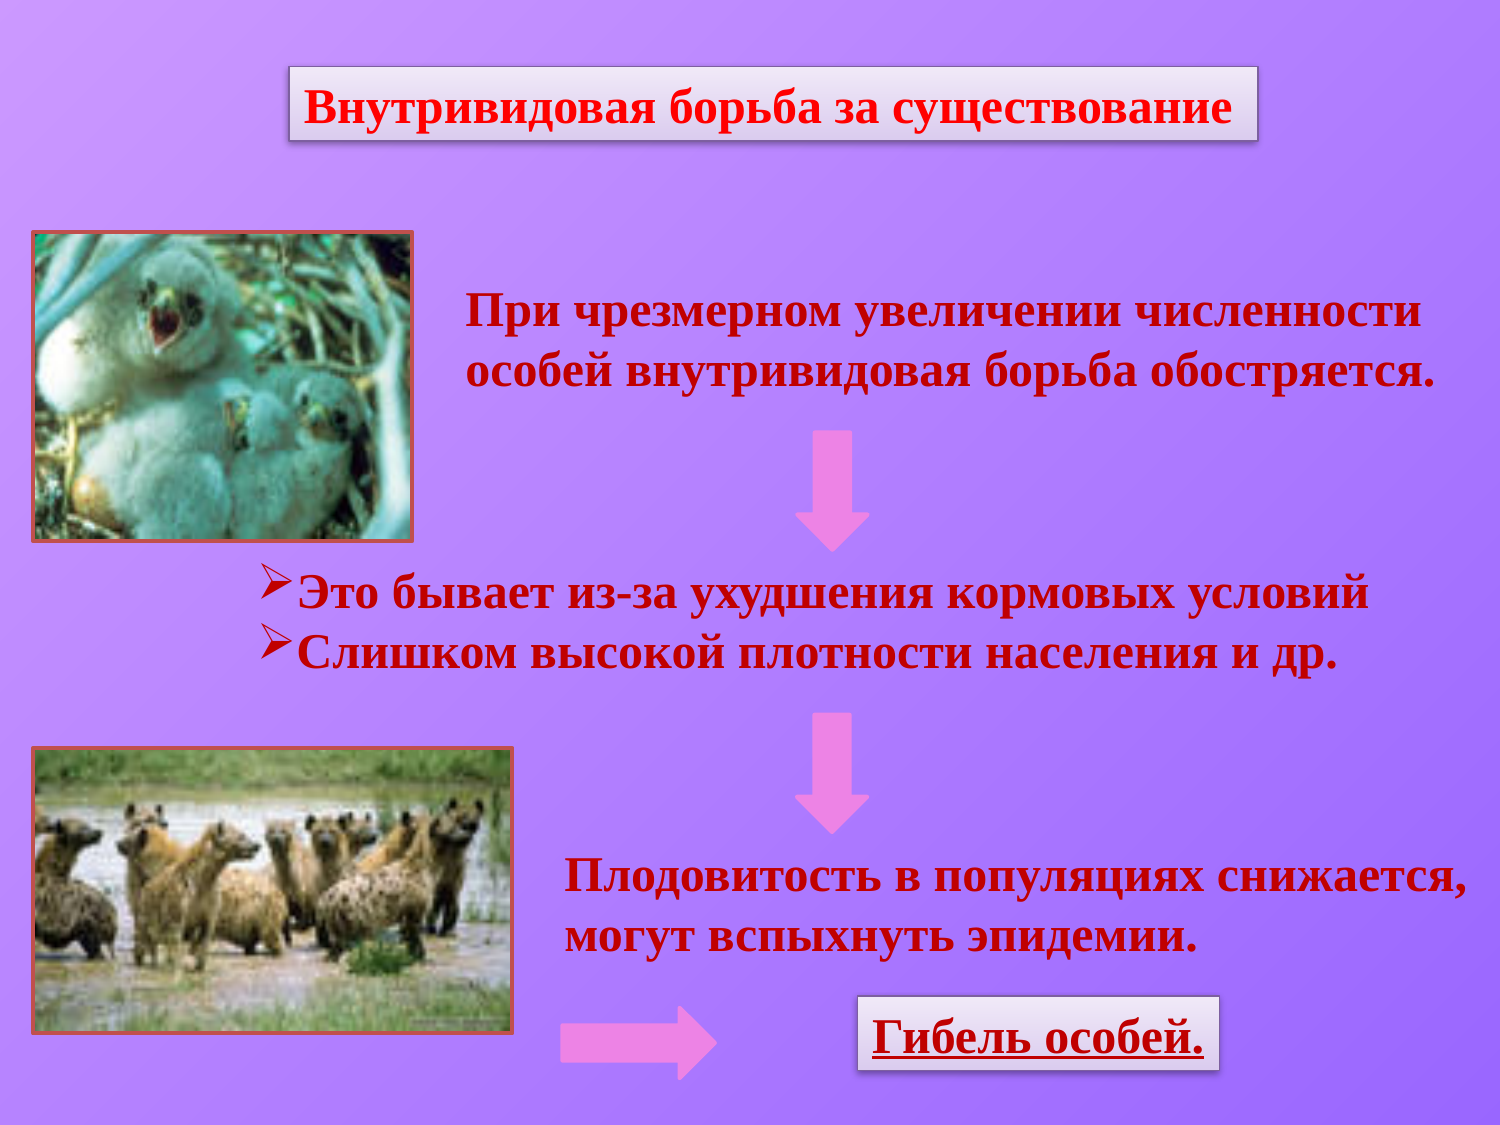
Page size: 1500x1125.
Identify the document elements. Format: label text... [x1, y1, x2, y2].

text_box Гибель особей. [857, 995, 1220, 1071]
picture [34, 234, 411, 540]
text_box При чрезмерном увеличении численности особей внутривидовая борьба обостряется. [450, 269, 1451, 405]
text_box Это бывает из-за ухудшения кормовых условий Слишком высокой плотности населения и др. [242, 550, 1443, 686]
text_box [560, 1005, 717, 1081]
text_box [795, 430, 870, 550]
text_box Внутривидовая борьба за существование [288, 66, 1259, 142]
text_box Плодовитость в популяциях снижается, могут вспыхнуть эпидемии. [549, 834, 1495, 969]
picture [34, 749, 511, 1032]
text_box [794, 712, 870, 834]
